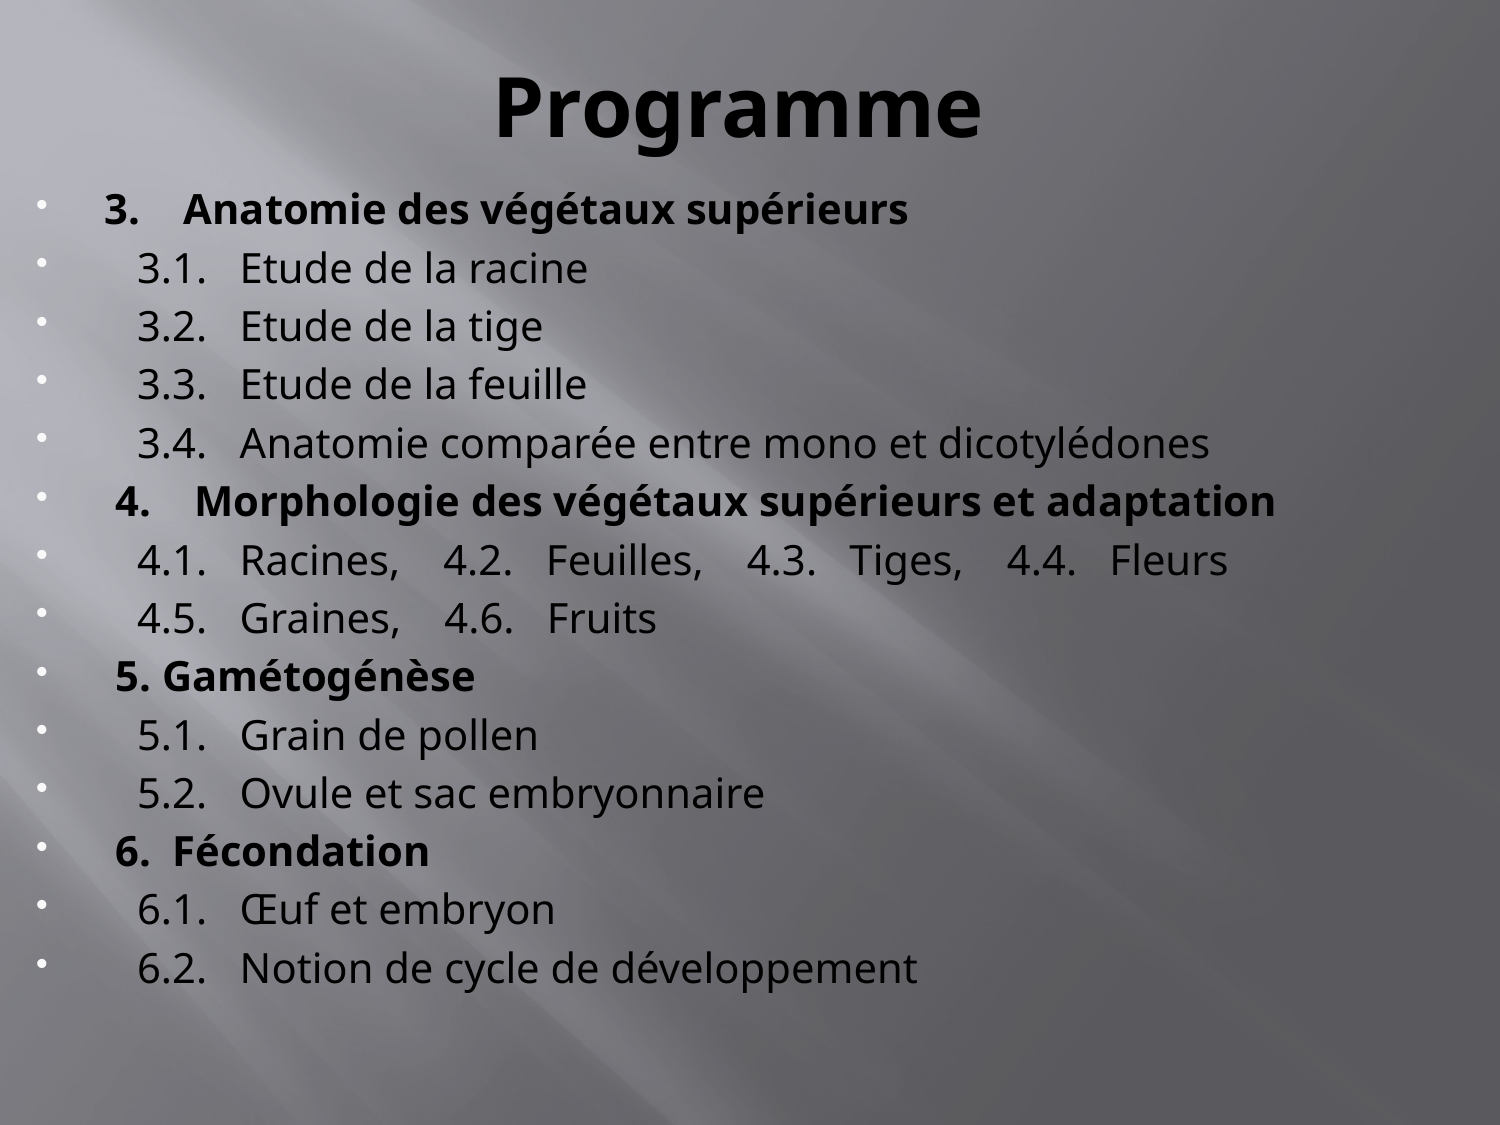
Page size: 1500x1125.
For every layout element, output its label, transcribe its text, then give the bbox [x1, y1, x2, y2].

title Programme [49, 46, 1450, 162]
list 3. Anatomie des végétaux supérieurs 3.1. Etude de la racine 3.2. Etude de la tige 3.3. Etude de la feuille 3.4. Anatomie comparée entre mono et dicotylédones 4. Morphologie des végétaux supérieurs et adaptation 4.1. Racines, 4.2. Feuilles, 4.3. Tiges, 4.4. Fleurs 4.5. Graines, 4.6. Fruits 5. Gamétogénèse 5.1. Grain de pollen 5.2. Ovule et sac embryonnaire 6. Fécondation 6.1. Œuf et embryon 6.2. Notion de cycle de développement [0, 175, 1454, 1043]
